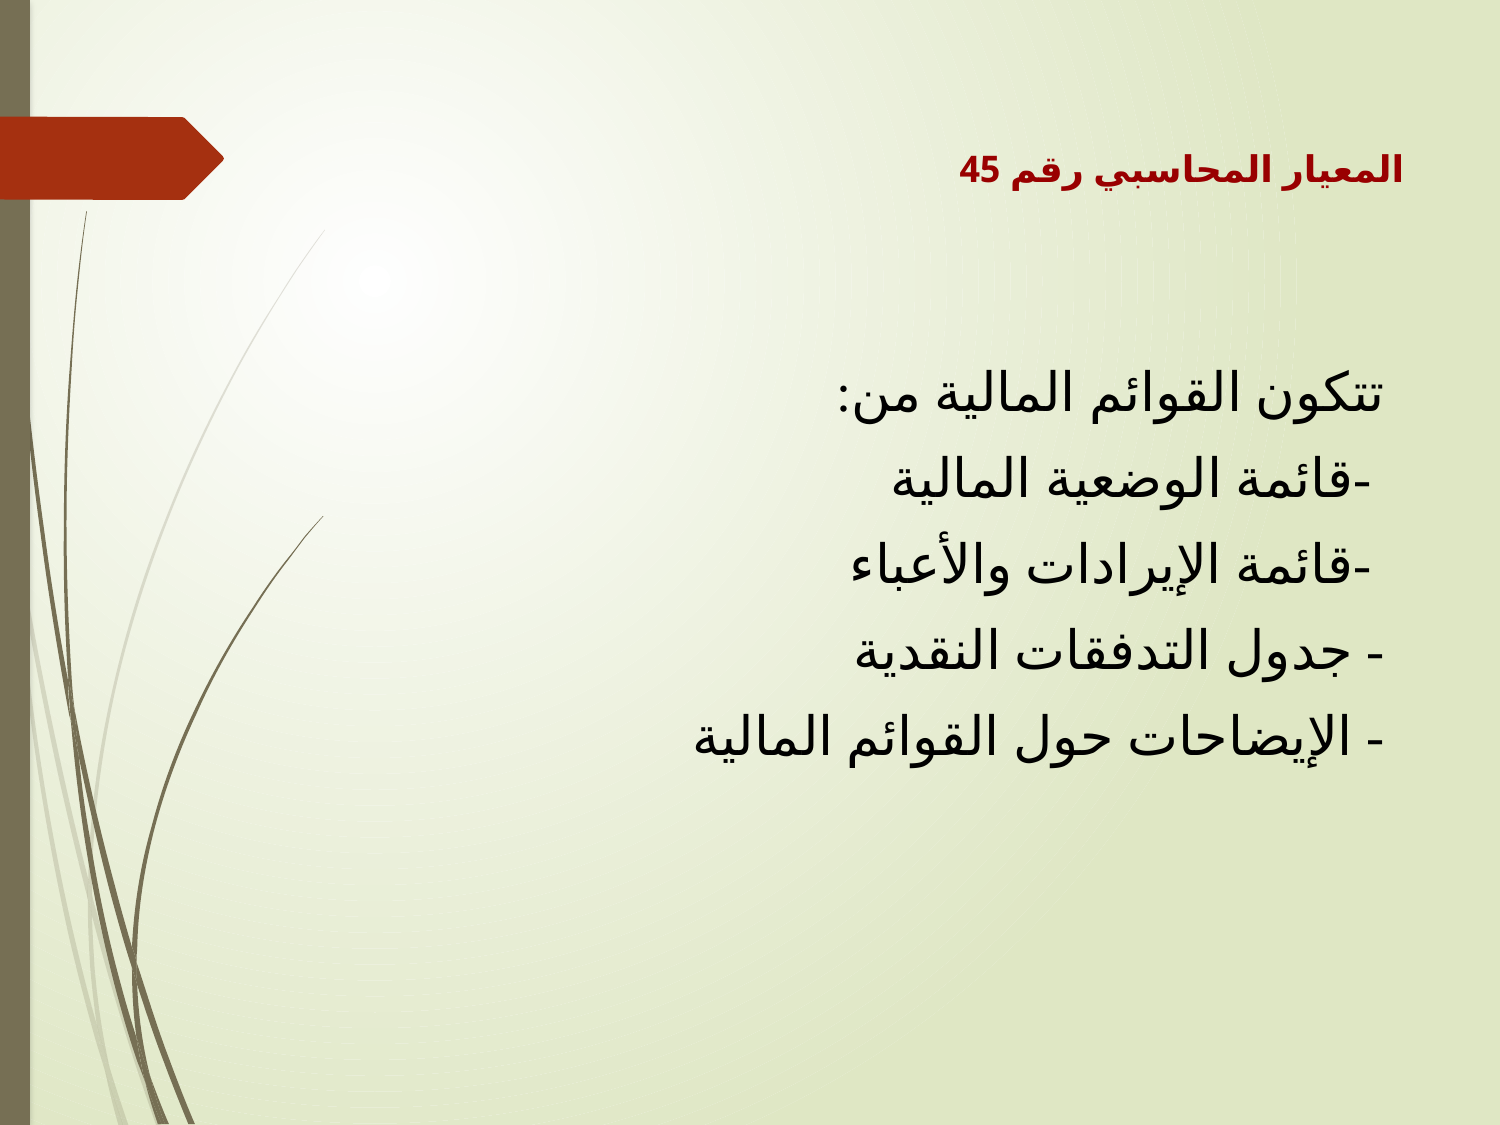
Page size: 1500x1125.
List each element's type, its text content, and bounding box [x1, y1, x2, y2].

text_box المعيار المحاسبي رقم 45 [76, 84, 1447, 205]
list تتكون القوائم المالية من: -قائمة الوضعية المالية -قائمة الإيرادات والأعباء - جدول التدفقات النقدية - الإيضاحات حول القوائم المالية [318, 350, 1400, 970]
